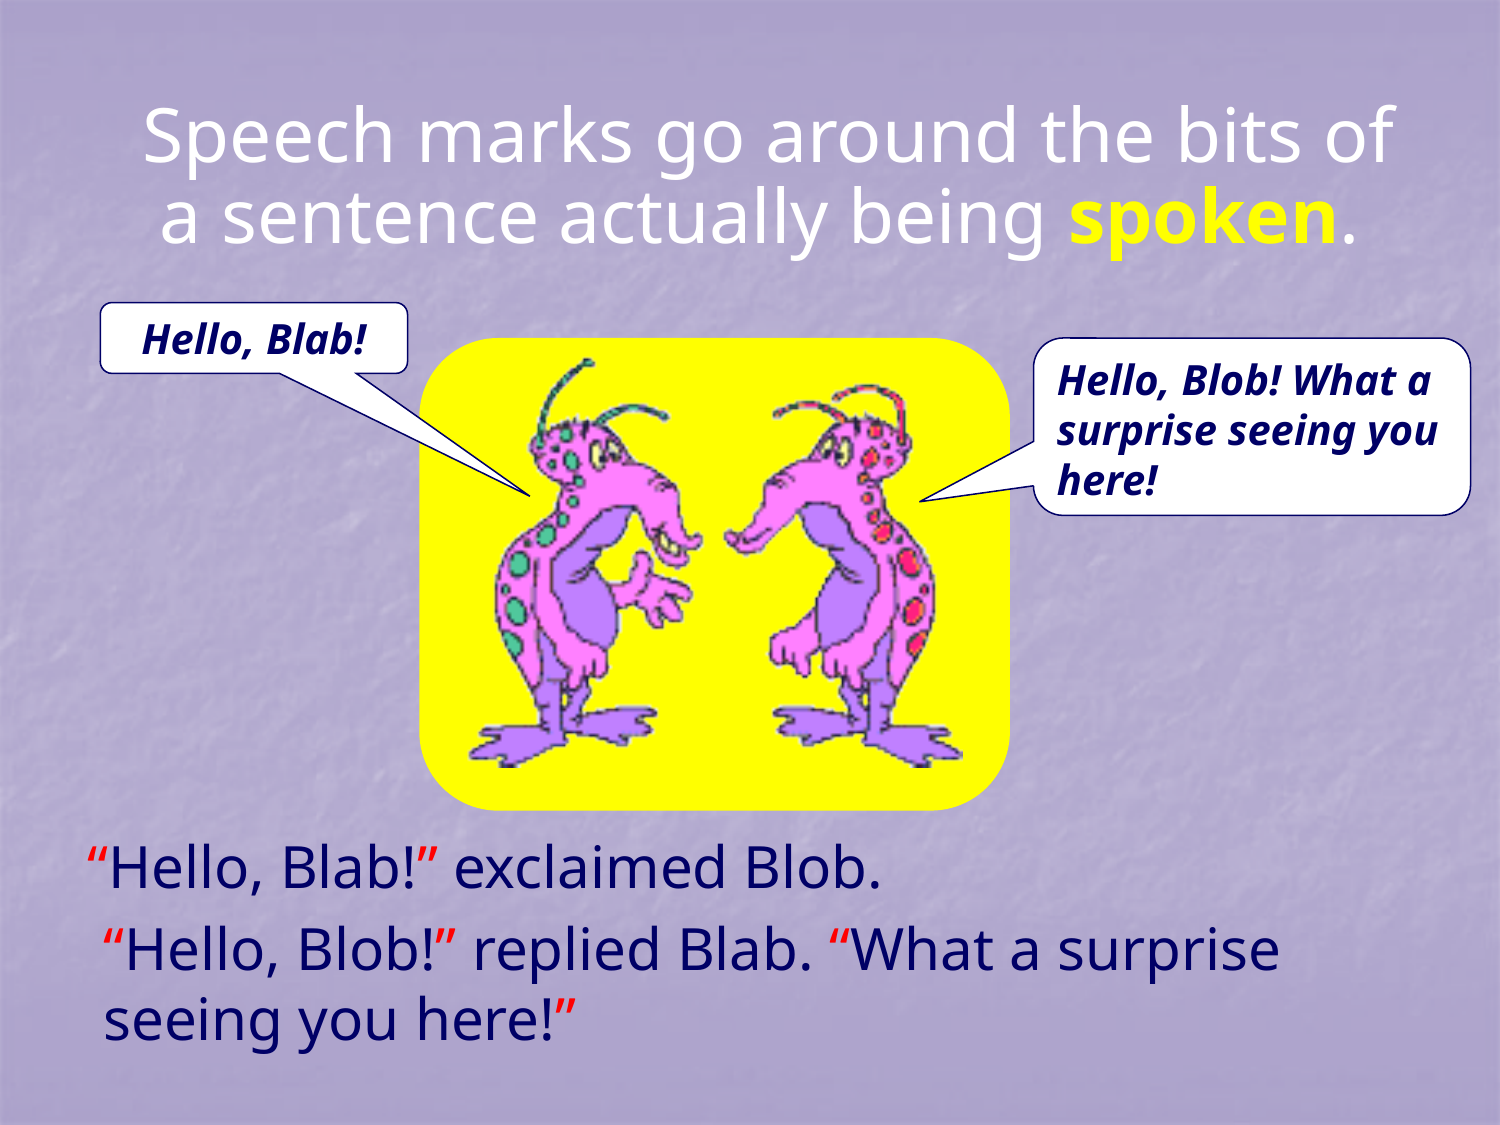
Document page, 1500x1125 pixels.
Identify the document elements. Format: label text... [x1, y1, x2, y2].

text_box [419, 337, 1010, 475]
text_box “Hello, Blab!” exclaimed Blob. [72, 822, 898, 908]
text_box Hello, Blob! What a surprise seeing you here! [968, 337, 1471, 516]
picture [466, 349, 963, 769]
list Speech marks go around the bits of a sentence actually being spoken. [88, 90, 1412, 279]
text_box [419, 443, 1010, 811]
text_box “Hello, Blob!” replied Blab. “What a surprise seeing you here!” [88, 904, 1400, 1060]
text_box Hello, Blab! [100, 302, 461, 463]
